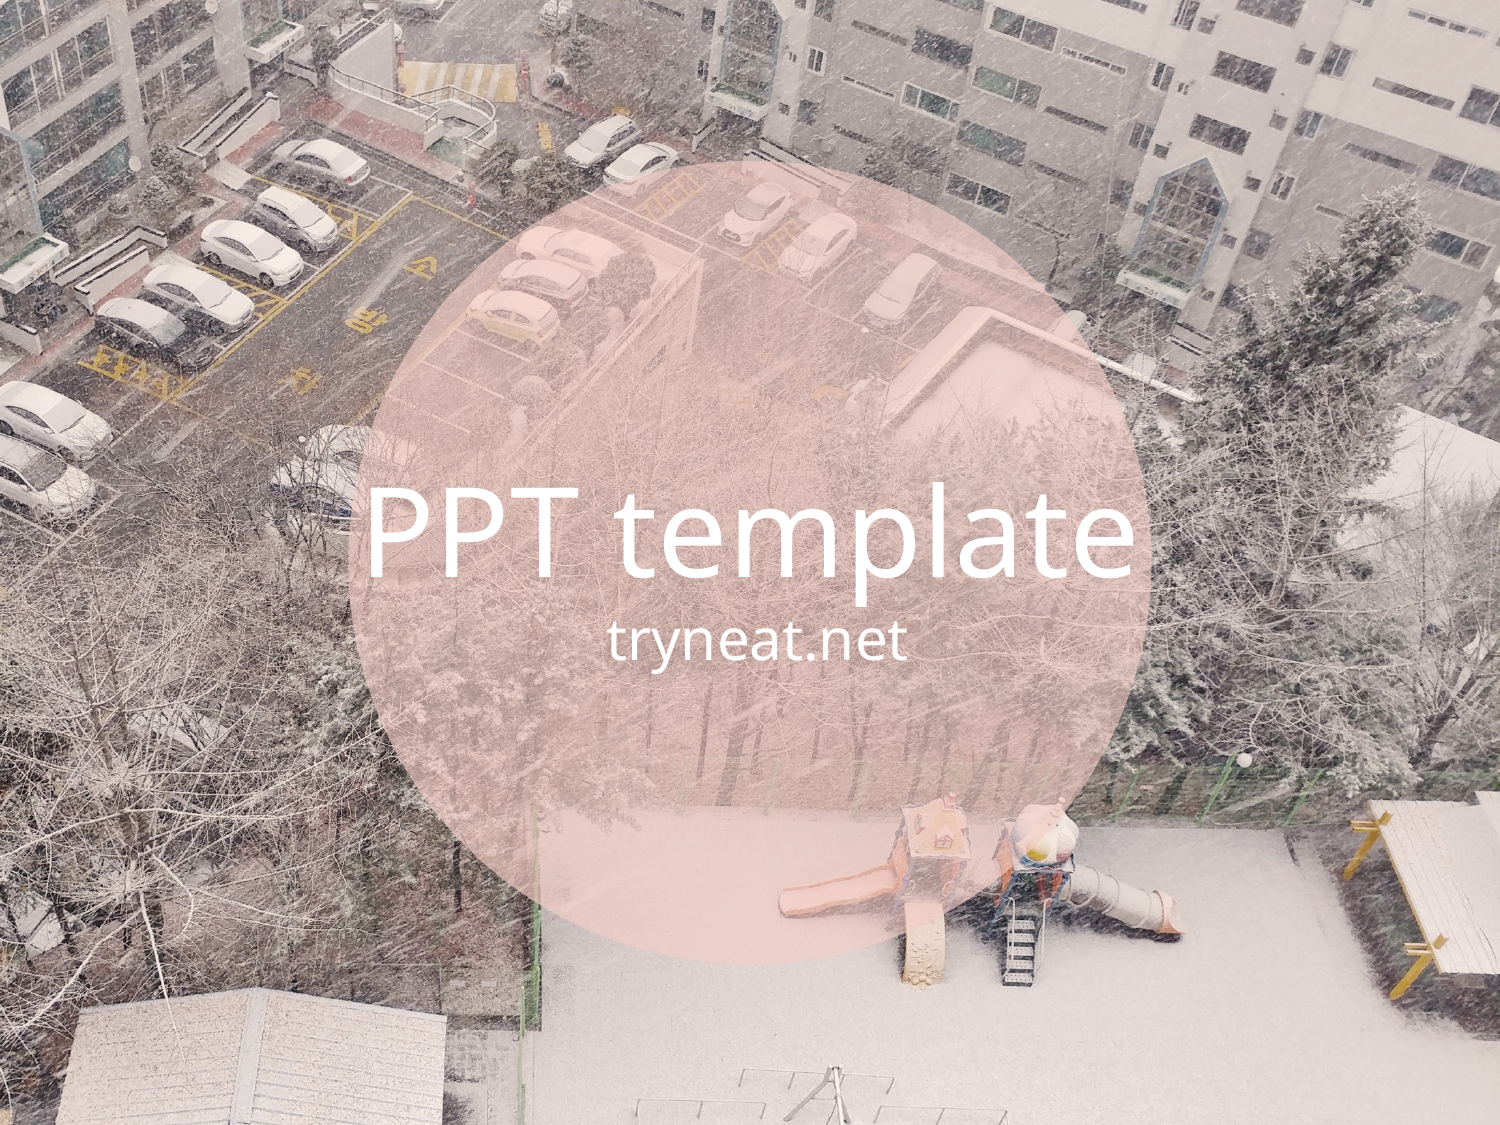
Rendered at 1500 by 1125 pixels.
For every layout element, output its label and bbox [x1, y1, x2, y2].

text_box [0, 0, 1500, 1125]
